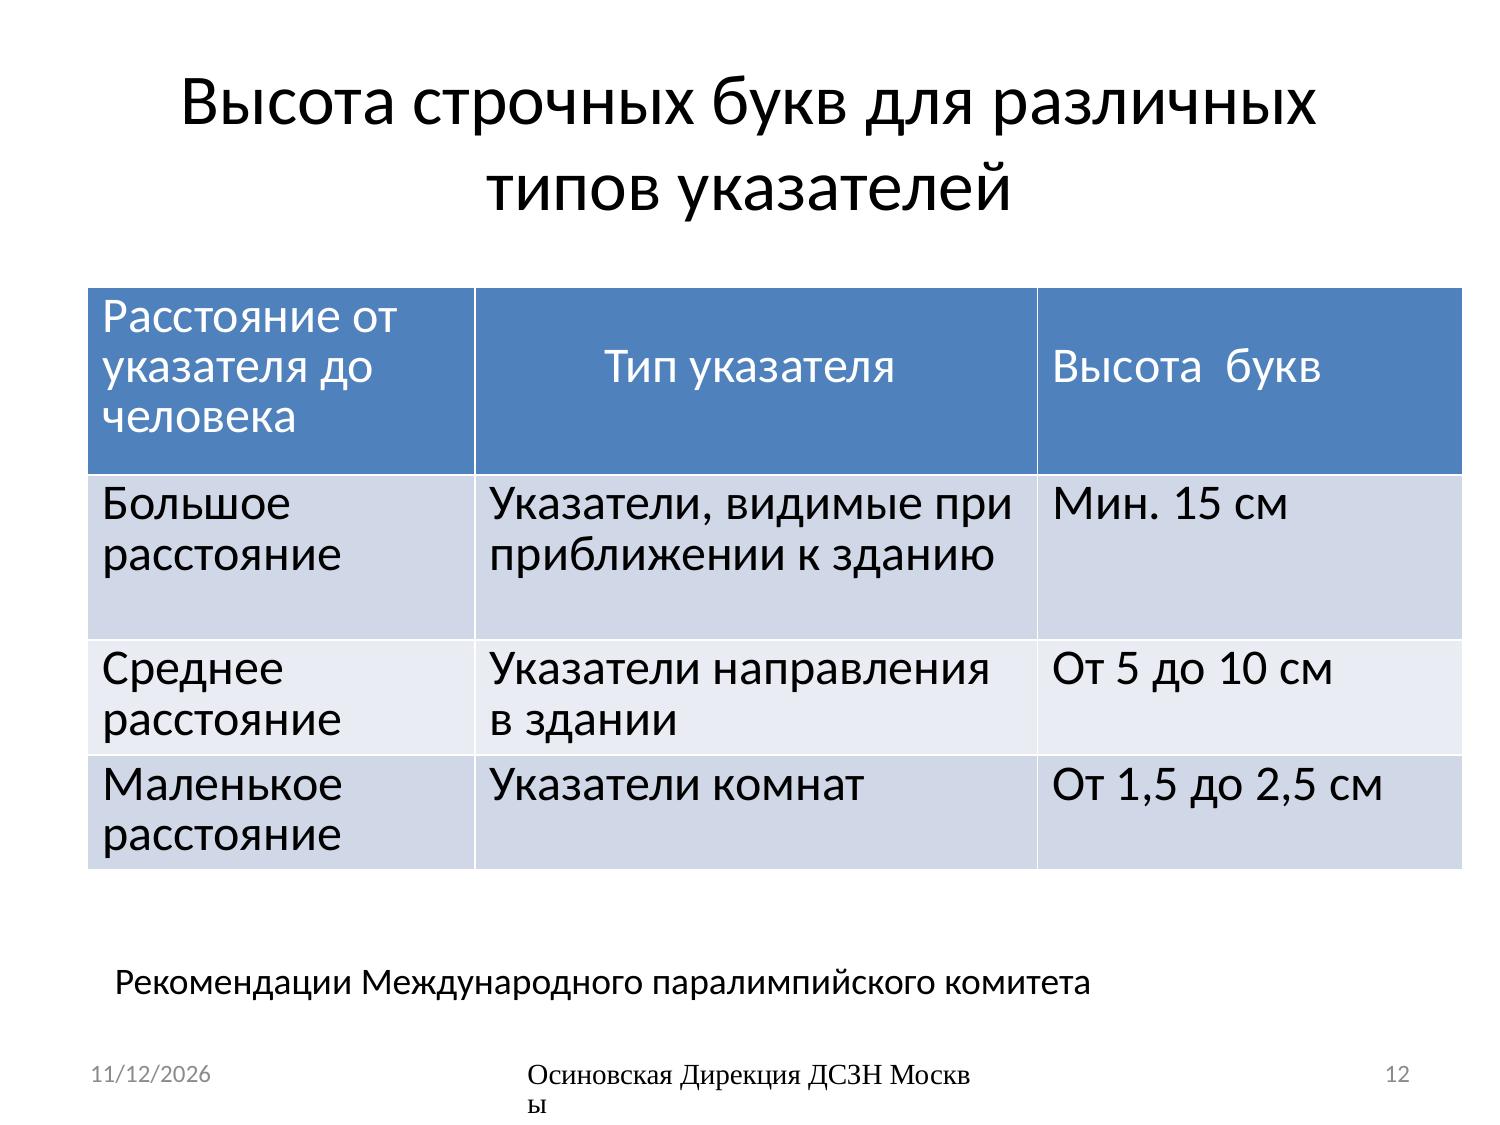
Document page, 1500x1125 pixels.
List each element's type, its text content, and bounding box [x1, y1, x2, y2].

table_cell Указатели комнат [476, 756, 1037, 869]
table_cell Среднее расстояние [88, 641, 474, 754]
table_cell Маленькое расстояние [88, 756, 474, 869]
text_box Рекомендации Международного паралимпийского комитета [99, 949, 1413, 1010]
table_header Высота букв [1038, 288, 1462, 474]
table_cell От 5 до 10 см [1038, 641, 1462, 754]
table_cell Большое расстояние [88, 476, 474, 639]
table_cell Указатели, видимые при приближении к зданию [476, 476, 1037, 639]
title Высота строчных букв для различных типов указателей [75, 45, 1425, 233]
table_cell Мин. 15 см [1038, 476, 1462, 639]
table_header Тип указателя [476, 288, 1037, 474]
table_header Расстояние от указателя до человека [88, 288, 474, 474]
table_cell Указатели направления в здании [476, 641, 1037, 754]
slide_number 12 [1074, 1042, 1425, 1103]
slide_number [75, 1042, 425, 1103]
table_cell От 1,5 до 2,5 см [1038, 756, 1462, 869]
footer Осиновская Дирекция ДСЗН Москвы [512, 1042, 988, 1103]
